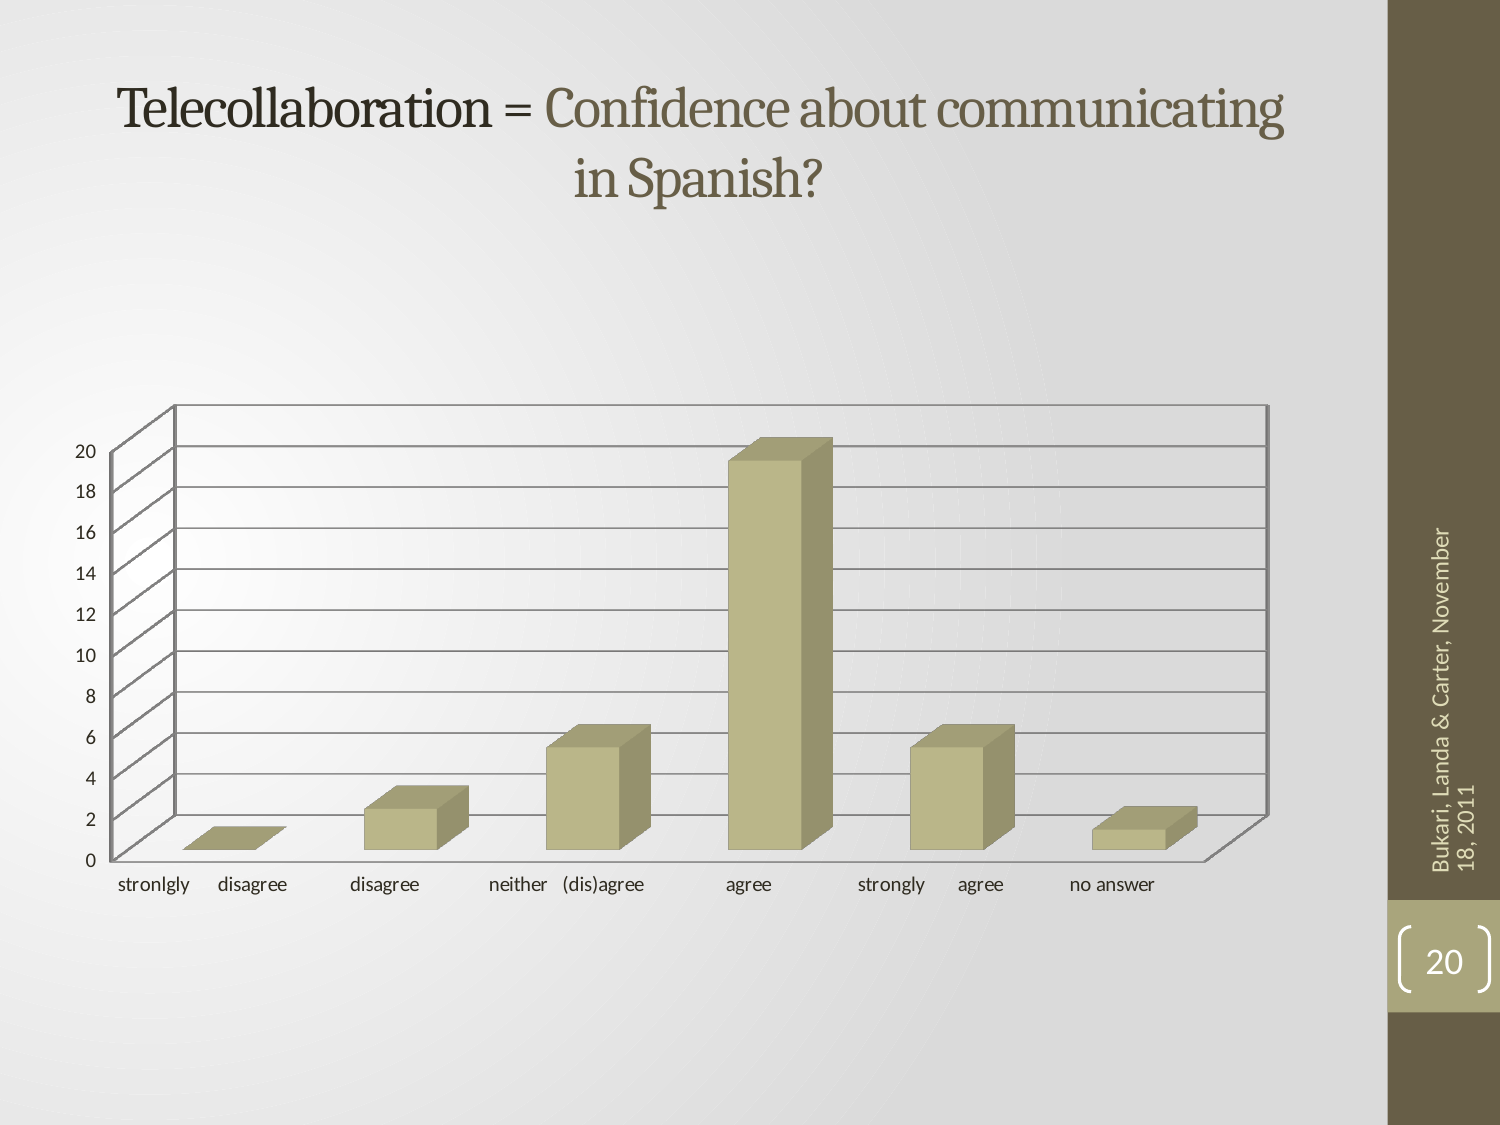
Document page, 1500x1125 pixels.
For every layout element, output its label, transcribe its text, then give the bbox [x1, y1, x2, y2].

title Telecollaboration = Confidence about communicating in Spanish? [75, 45, 1325, 233]
slide_number 20 [1397, 925, 1492, 994]
footer Bukari, Landa & Carter, November 18, 2011 [1408, 500, 1469, 889]
chart [52, 207, 1304, 961]
